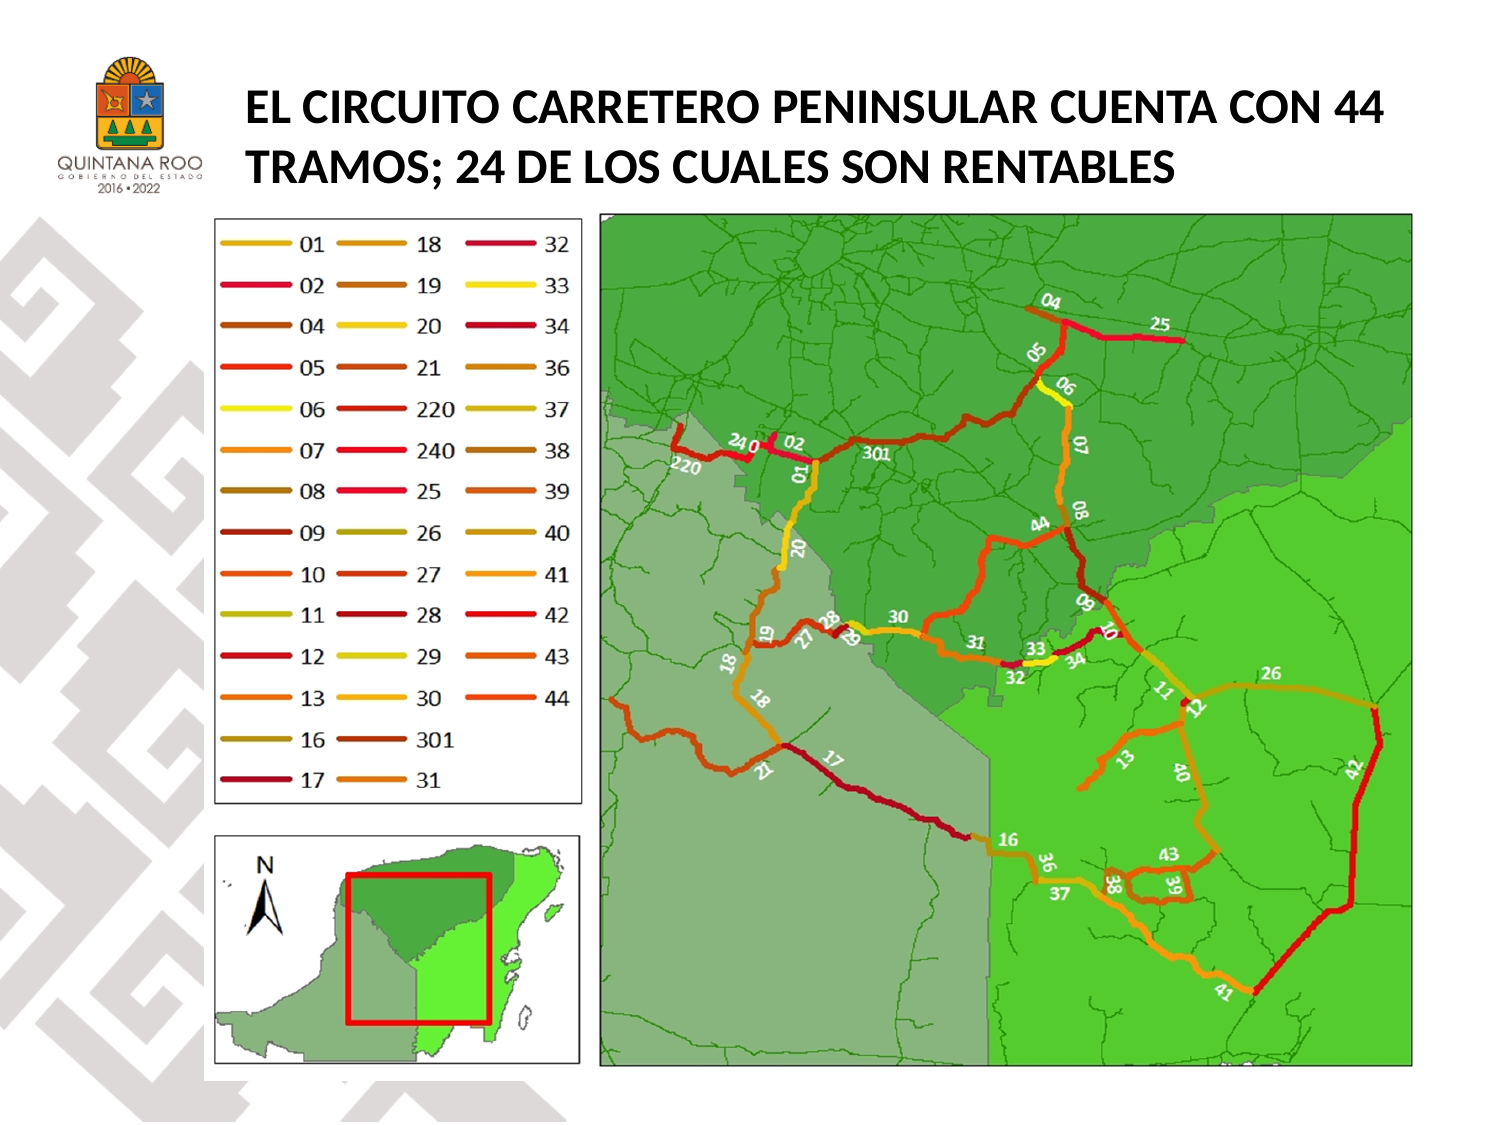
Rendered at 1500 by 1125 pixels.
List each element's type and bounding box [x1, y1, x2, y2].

picture [204, 197, 1427, 1081]
list [0, 0, 1500, 1122]
